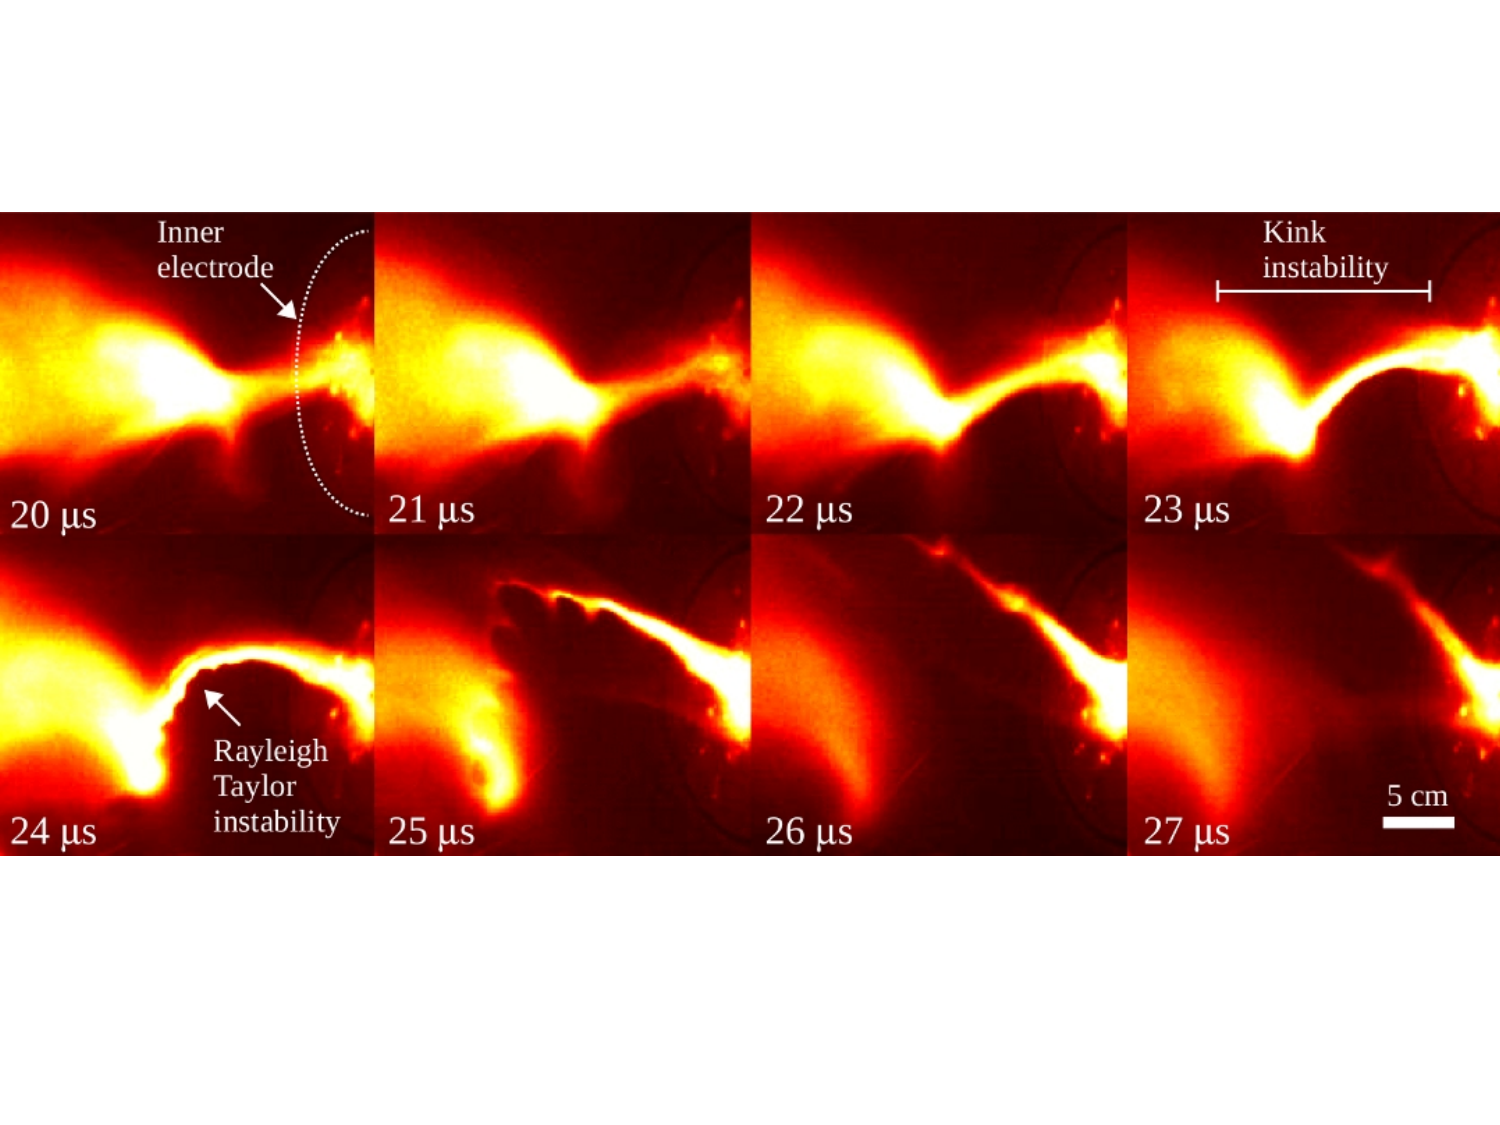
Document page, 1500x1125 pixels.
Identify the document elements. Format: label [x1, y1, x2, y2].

picture [0, 212, 1500, 856]
